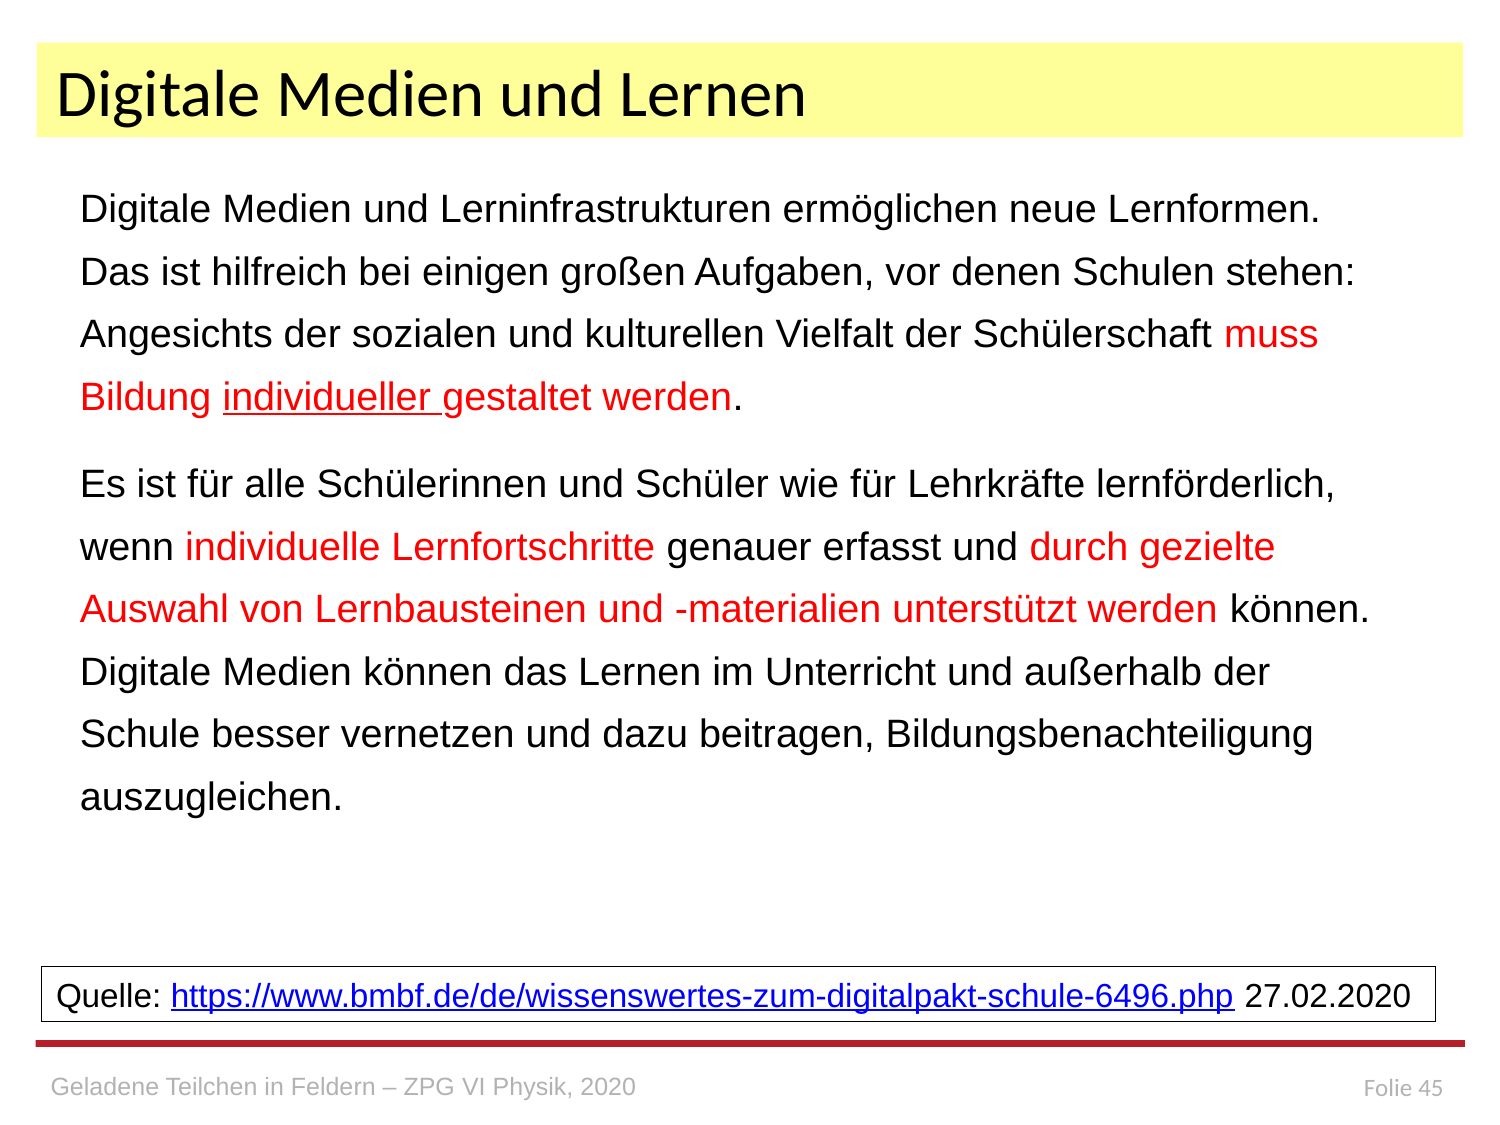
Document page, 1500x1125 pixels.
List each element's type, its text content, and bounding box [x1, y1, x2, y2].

title Digitale Medien und Lernen [41, 42, 1459, 149]
text_box Quelle: https://www.bmbf.de/de/wissenswertes-zum-digitalpakt-schule-6496.php 27.02.2020 [41, 966, 1436, 1022]
footer Geladene Teilchen in Feldern – ZPG VI Physik, 2020 [35, 1055, 768, 1116]
text_box Digitale Medien und Lerninfrastrukturen ermöglichen neue Lernformen. Das ist hilfreich bei einigen großen Aufgaben, vor denen Schulen stehen: Angesichts der sozialen und kulturellen Vielfalt der Schülerschaft muss Bildung individueller gestaltet werden. Es ist für alle Schülerinnen und Schüler wie für Lehrkräfte lernförderlich, wenn individuelle Lernfortschritte genauer erfasst und durch gezielte Auswahl von Lernbausteinen und -materialien unterstützt werden können. Digitale Medien können das Lernen im Unterricht und außerhalb der Schule besser vernetzen und dazu beitragen, Bildungsbenachteiligung auszugleichen. [64, 160, 1388, 941]
slide_number Folie 45 [1108, 1056, 1459, 1117]
